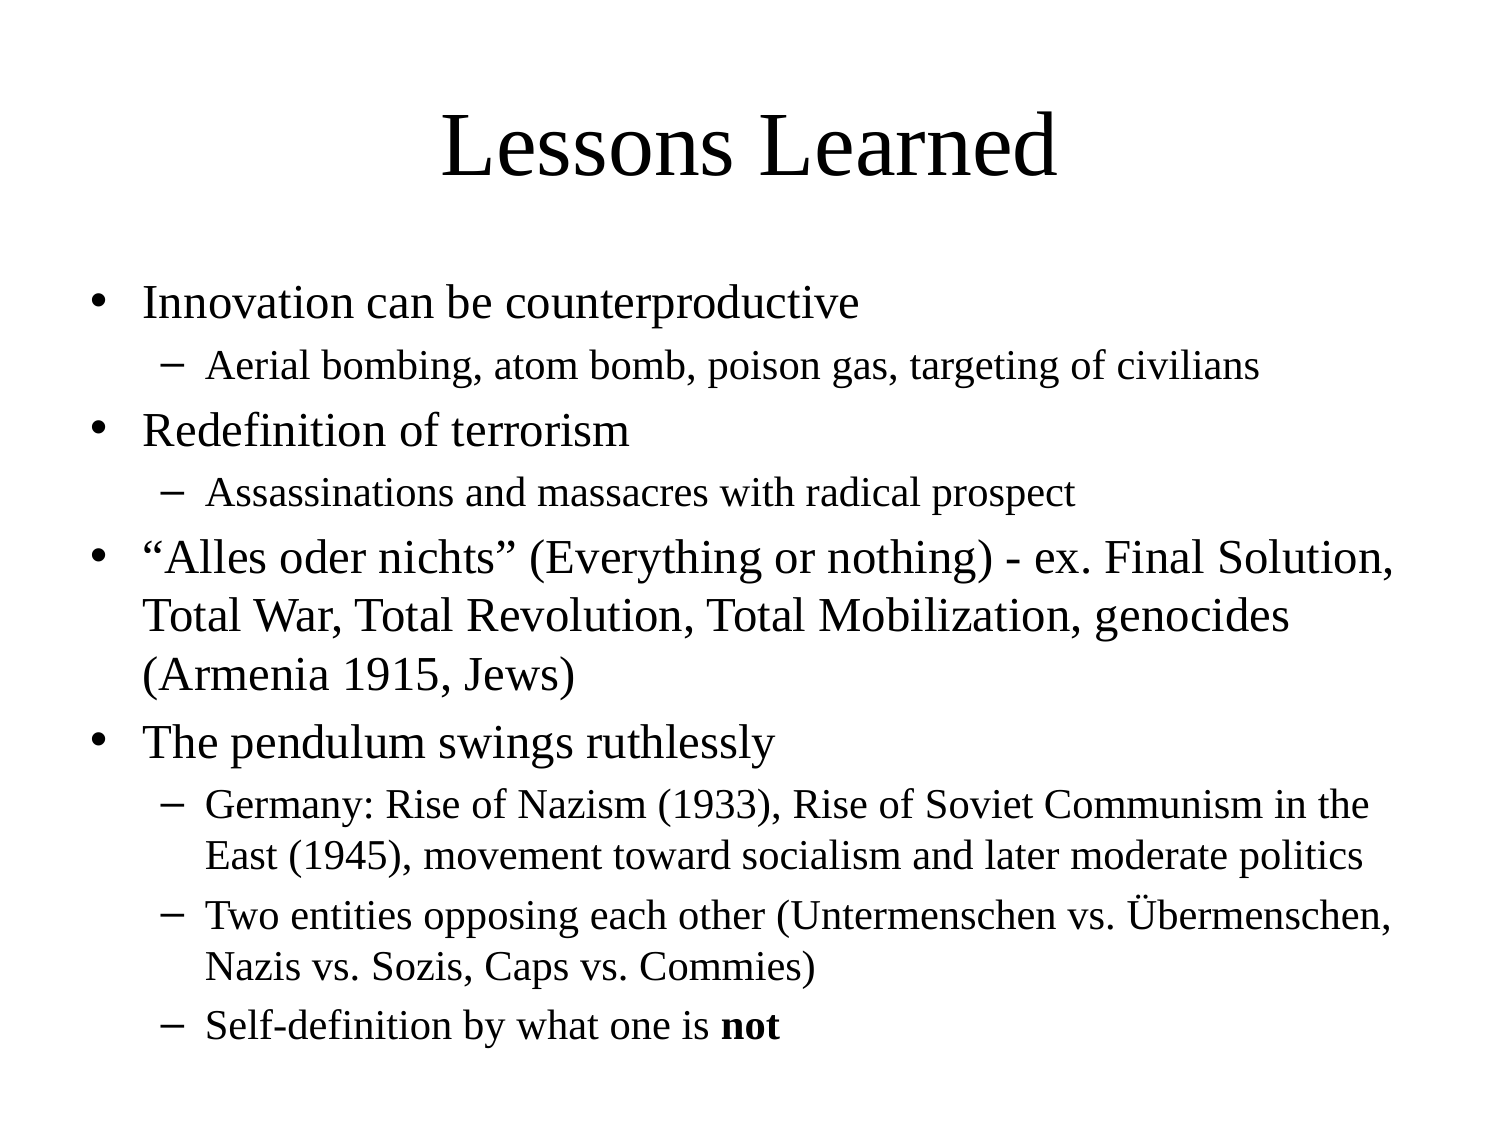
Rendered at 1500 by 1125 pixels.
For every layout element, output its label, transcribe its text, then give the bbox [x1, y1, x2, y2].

title Lessons Learned [75, 45, 1425, 233]
list Innovation can be counterproductive Aerial bombing, atom bomb, poison gas, targeting of civilians Redefinition of terrorism Assassinations and massacres with radical prospect “Alles oder nichts” (Everything or nothing) - ex. Final Solution, Total War, Total Revolution, Total Mobilization, genocides (Armenia 1915, Jews) The pendulum swings ruthlessly Germany: Rise of Nazism (1933), Rise of Soviet Communism in the East (1945), movement toward socialism and later moderate politics Two entities opposing each other (Untermenschen vs. Übermenschen, Nazis vs. Sozis, Caps vs. Commies) Self-definition by what one is not [75, 262, 1425, 1057]
